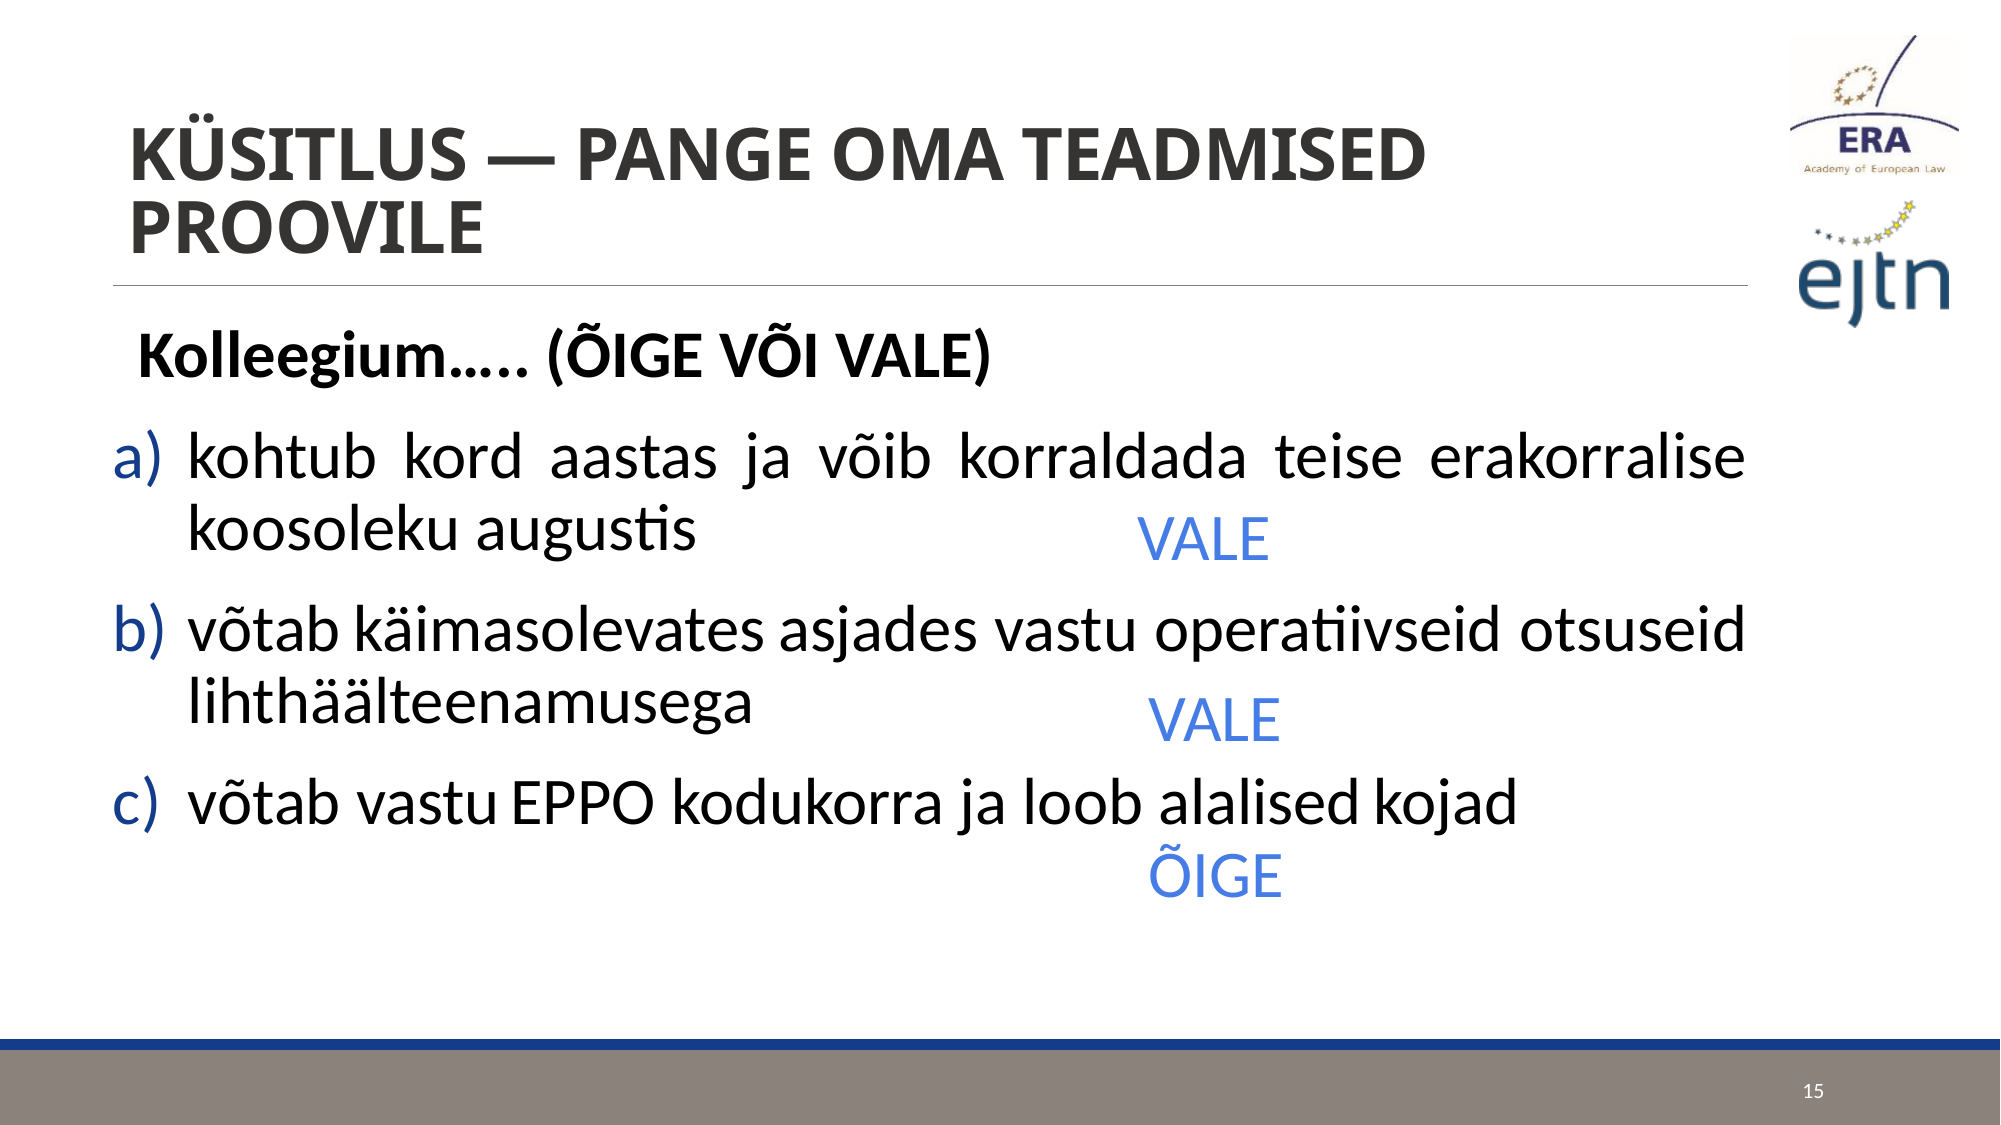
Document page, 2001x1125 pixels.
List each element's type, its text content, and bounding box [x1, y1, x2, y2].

picture [1790, 35, 1959, 175]
picture [1799, 199, 1949, 328]
text_box ÕIGE [1133, 823, 1333, 918]
title KÜSITLUS — PANGE OMA TEADMISED PROOVILE [112, 38, 1748, 277]
slide_number 15 [1624, 1059, 1840, 1120]
text_box VALE [1122, 486, 1333, 582]
list Kolleegium….. (ÕIGE VÕI VALE) kohtub kord aastas ja võib korraldada teise erakorralise koosoleku augustis võtab käimasolevates asjades vastu operatiivseid otsuseid lihthäälteenamusega võtab vastu EPPO kodukorra ja loob alalised kojad [112, 312, 1748, 1013]
text_box VALE [1133, 667, 1344, 762]
